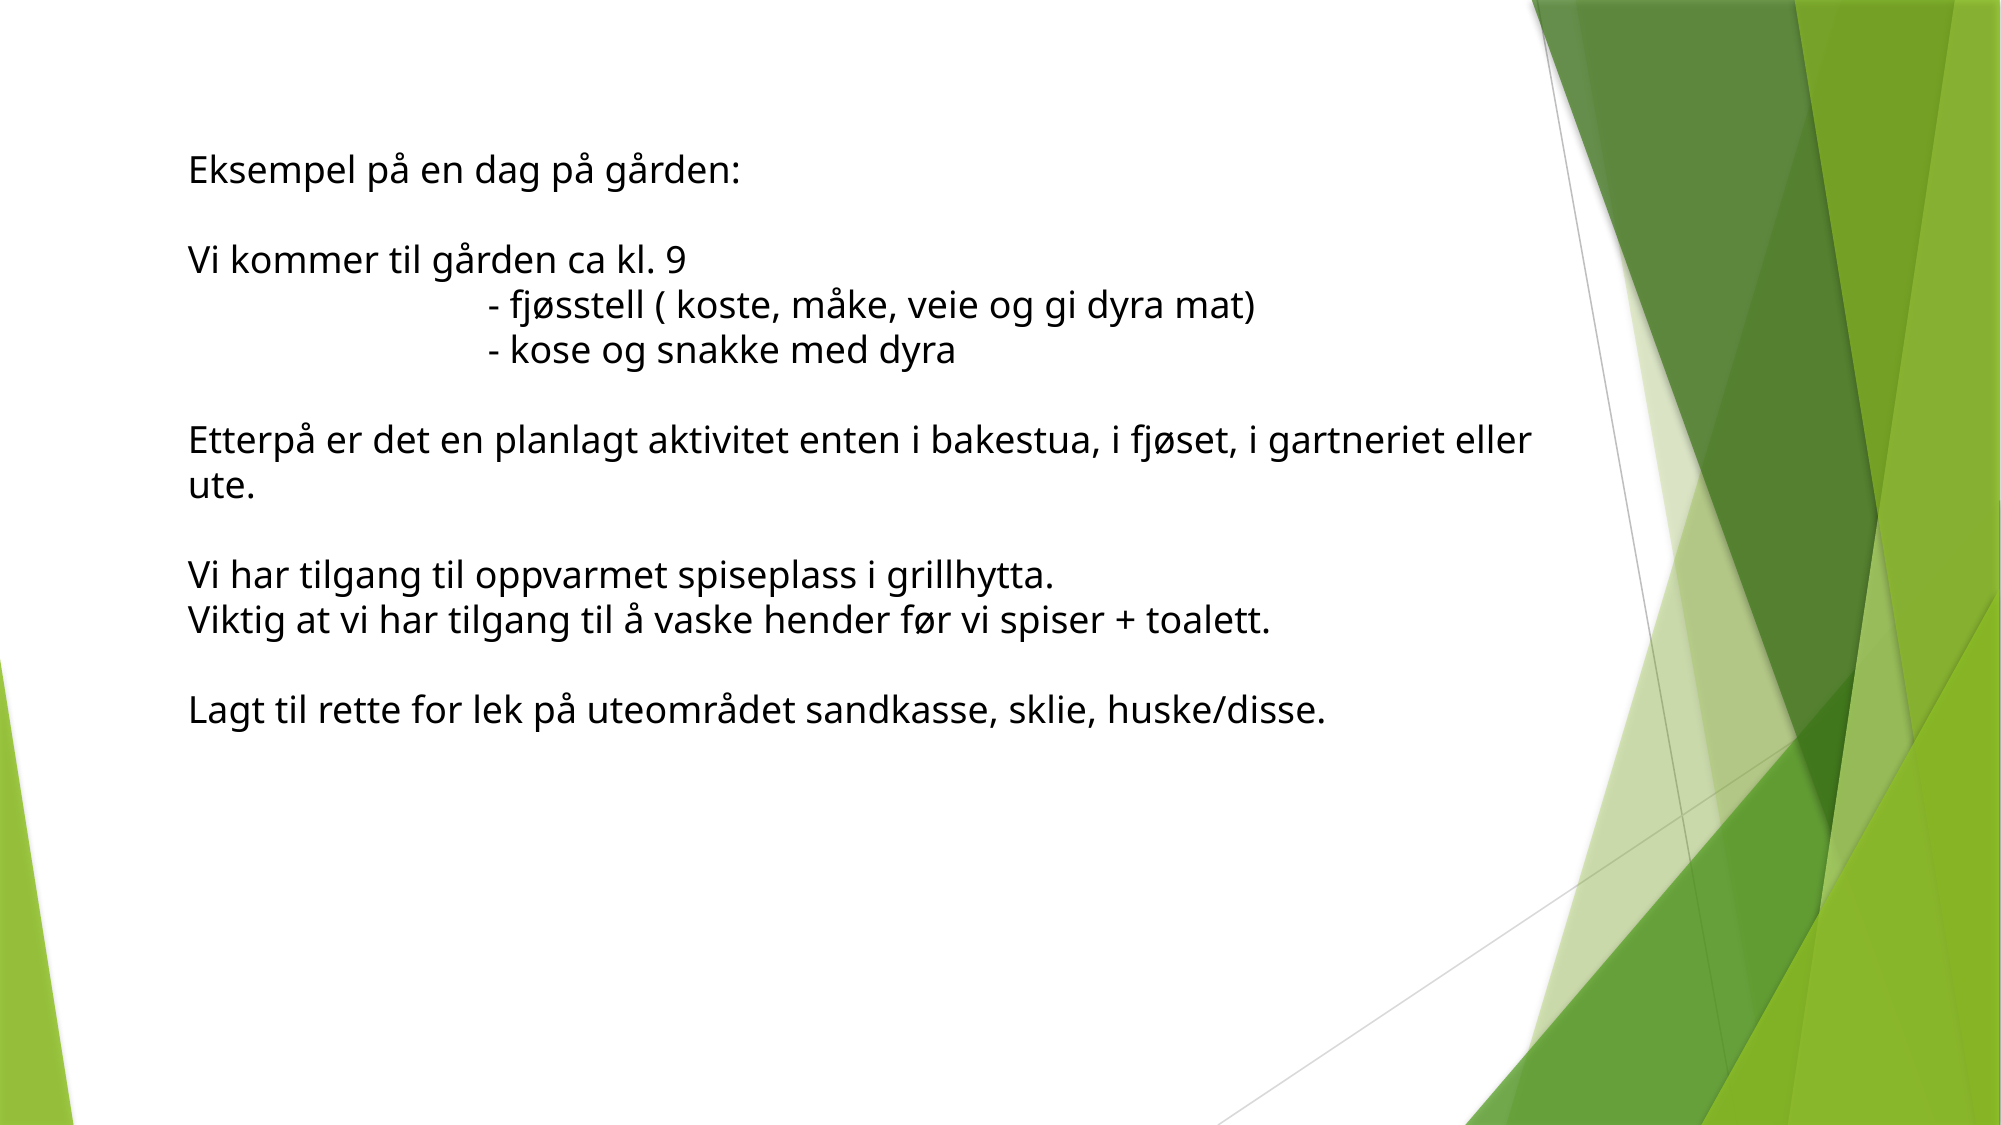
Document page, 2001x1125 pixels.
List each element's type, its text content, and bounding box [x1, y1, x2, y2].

text_box Eksempel på en dag på gården: Vi kommer til gården ca kl. 9 - fjøsstell ( koste, måke, veie og gi dyra mat) - kose og snakke med dyra Etterpå er det en planlagt aktivitet enten i bakestua, i fjøset, i gartneriet eller ute. Vi har tilgang til oppvarmet spiseplass i grillhytta. Viktig at vi har tilgang til å vaske hender før vi spiser + toalett. Lagt til rette for lek på uteområdet sandkasse, sklie, huske/disse. [173, 139, 1614, 919]
